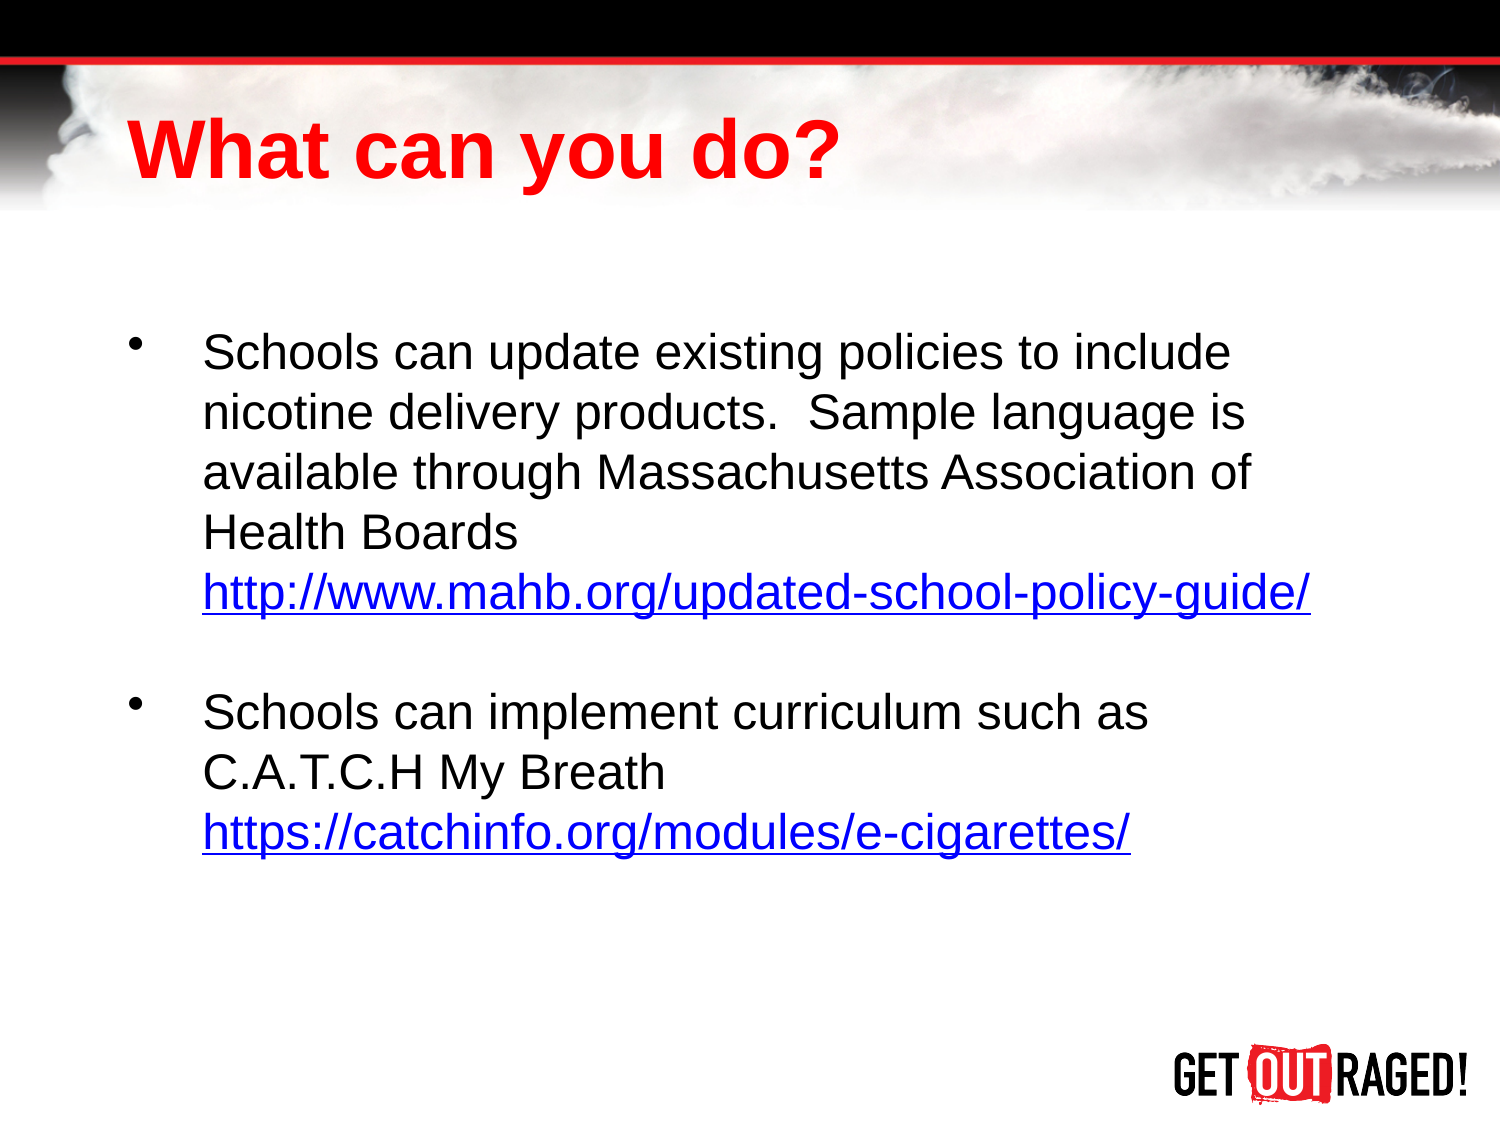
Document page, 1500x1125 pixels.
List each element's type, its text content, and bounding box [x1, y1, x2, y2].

text_box Schools can update existing policies to include nicotine delivery products. Sample language is available through Massachusetts Association of Health Boards http://www.mahb.org/updated-school-policy-guide/ Schools can implement curriculum such as C.A.T.C.H My Breath https://catchinfo.org/modules/e-cigarettes/ [112, 312, 1338, 868]
text_box What can you do? [112, 87, 1188, 276]
picture [1172, 1040, 1472, 1110]
picture [0, 0, 1500, 211]
